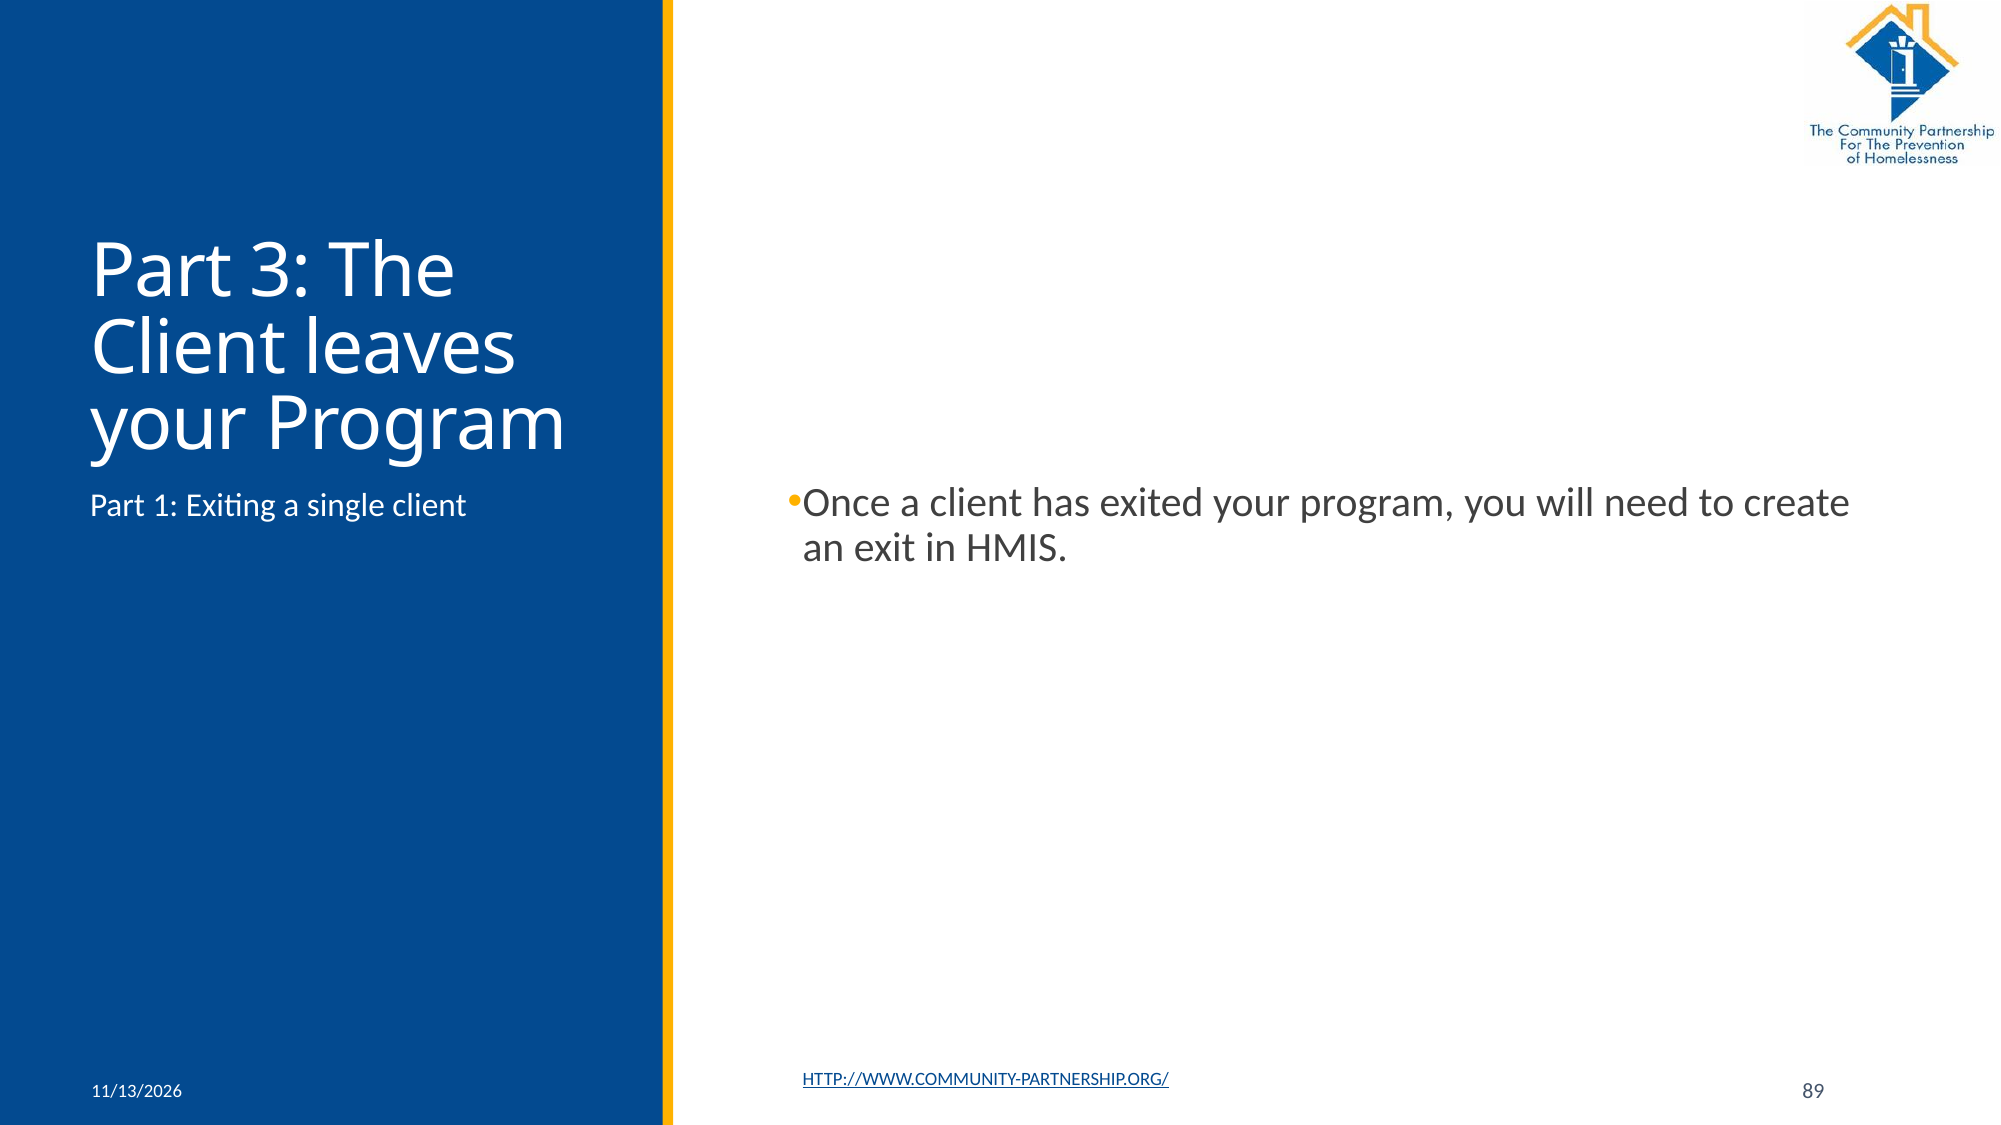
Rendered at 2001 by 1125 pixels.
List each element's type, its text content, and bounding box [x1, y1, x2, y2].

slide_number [76, 1059, 506, 1120]
picture [1804, 1, 2000, 166]
list Part 1: Exiting a single client [75, 479, 600, 1035]
list Once a client has exited your program, you will need to create an exit in HMIS. [787, 472, 1853, 983]
slide_number 89 [1624, 1059, 1840, 1120]
title Part 3: The Client leaves your Program [75, 97, 600, 473]
footer http://www.community-partnership.org/ [787, 1059, 1550, 1120]
